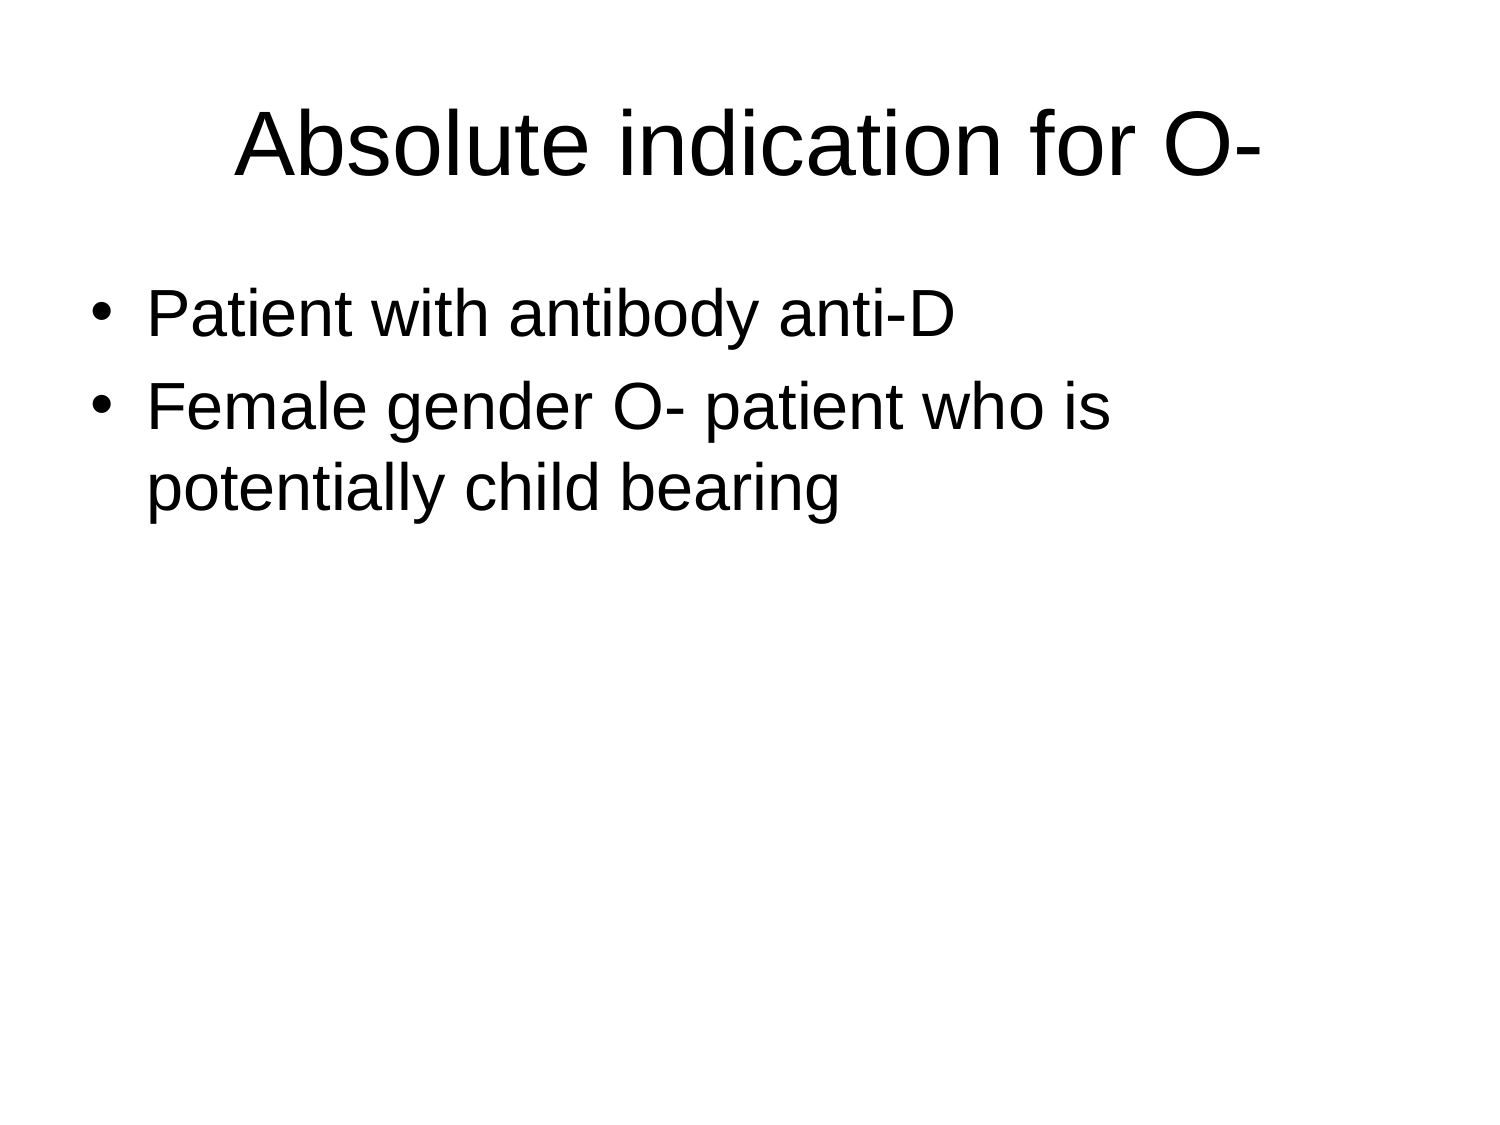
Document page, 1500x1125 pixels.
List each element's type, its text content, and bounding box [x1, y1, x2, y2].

title Absolute indication for O- [75, 45, 1425, 233]
list Patient with antibody anti-D Female gender O- patient who is potentially child bearing [75, 262, 1425, 1005]
